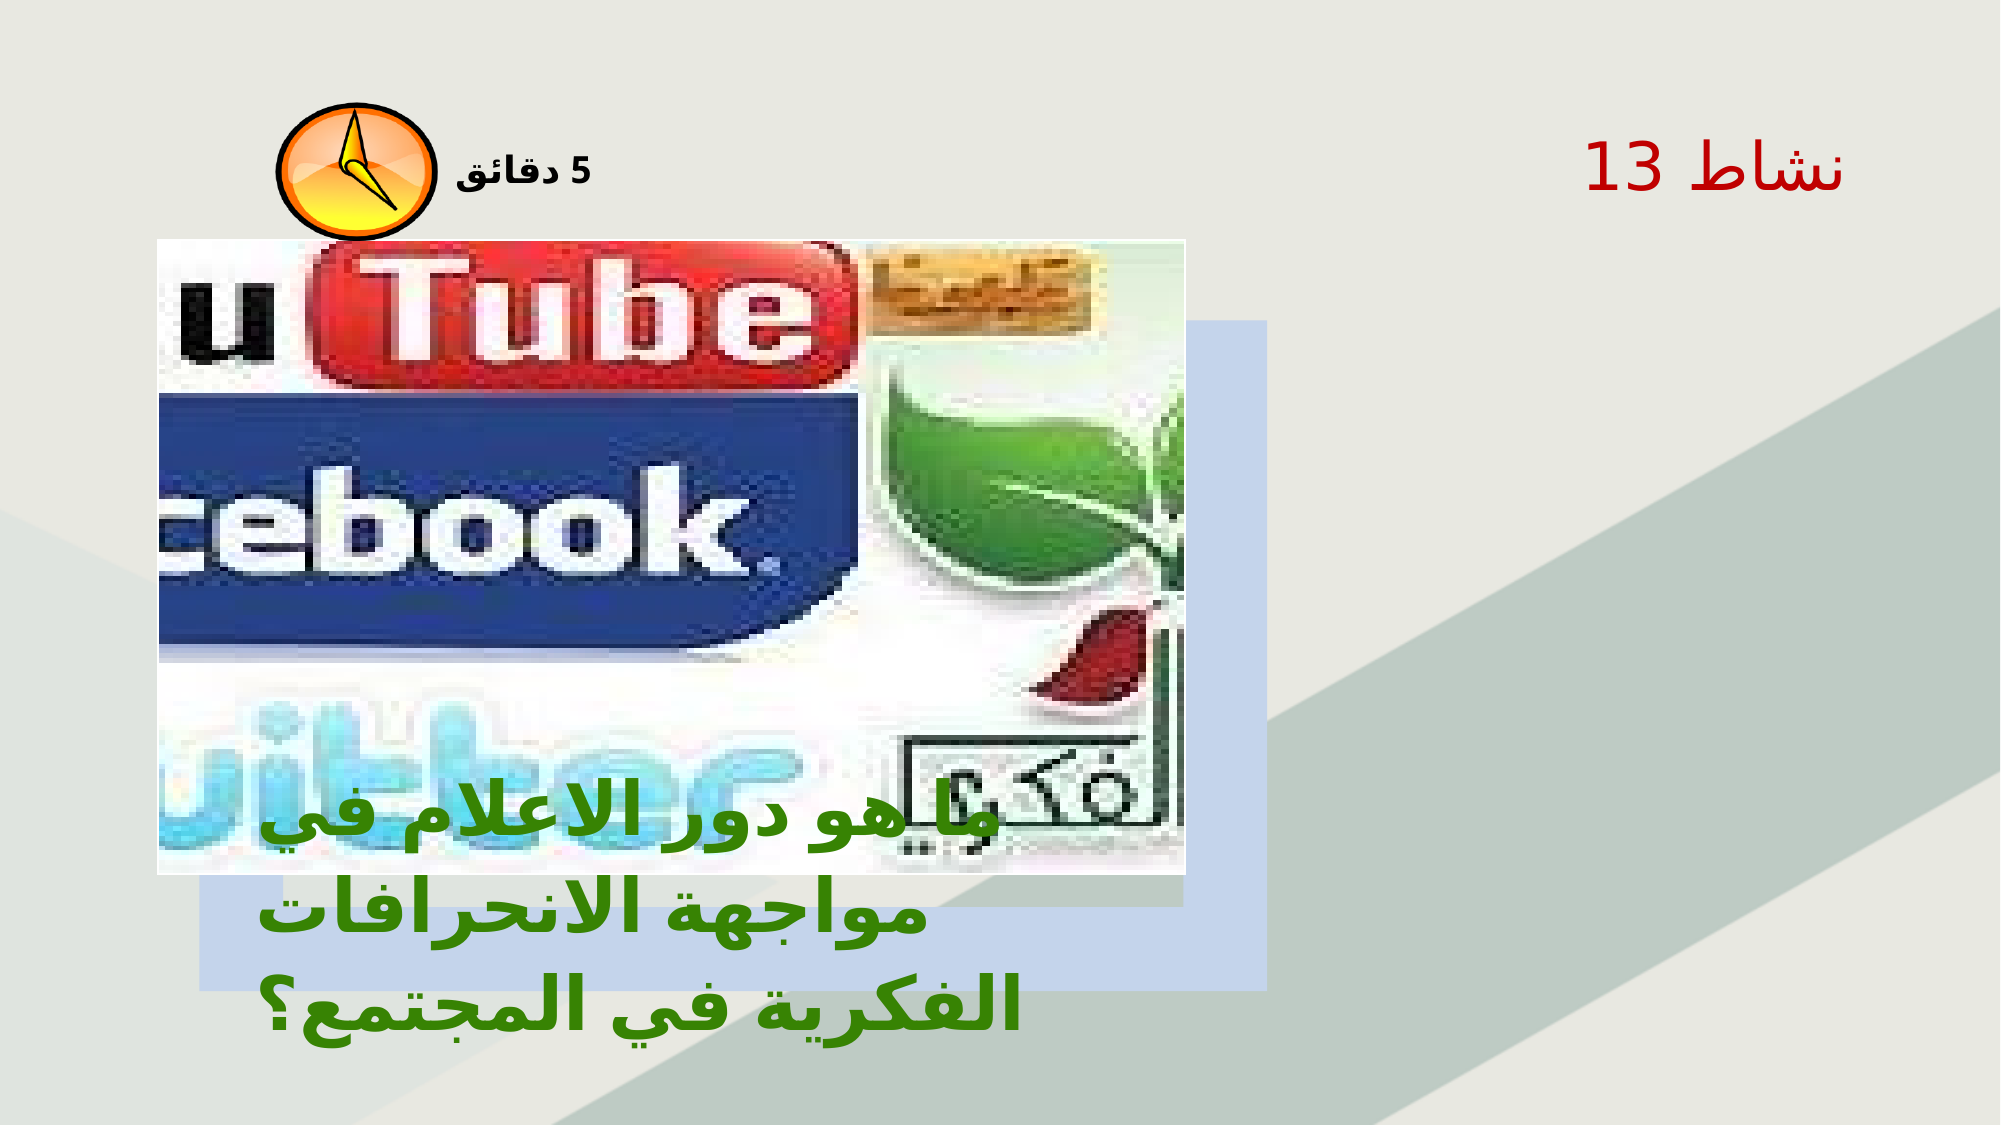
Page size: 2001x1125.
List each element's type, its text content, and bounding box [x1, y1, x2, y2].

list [158, 240, 1884, 992]
text_box 5 دقائق [438, 138, 607, 198]
title نشاط 13 [137, 59, 1863, 278]
picture [0, 0, 2001, 1125]
